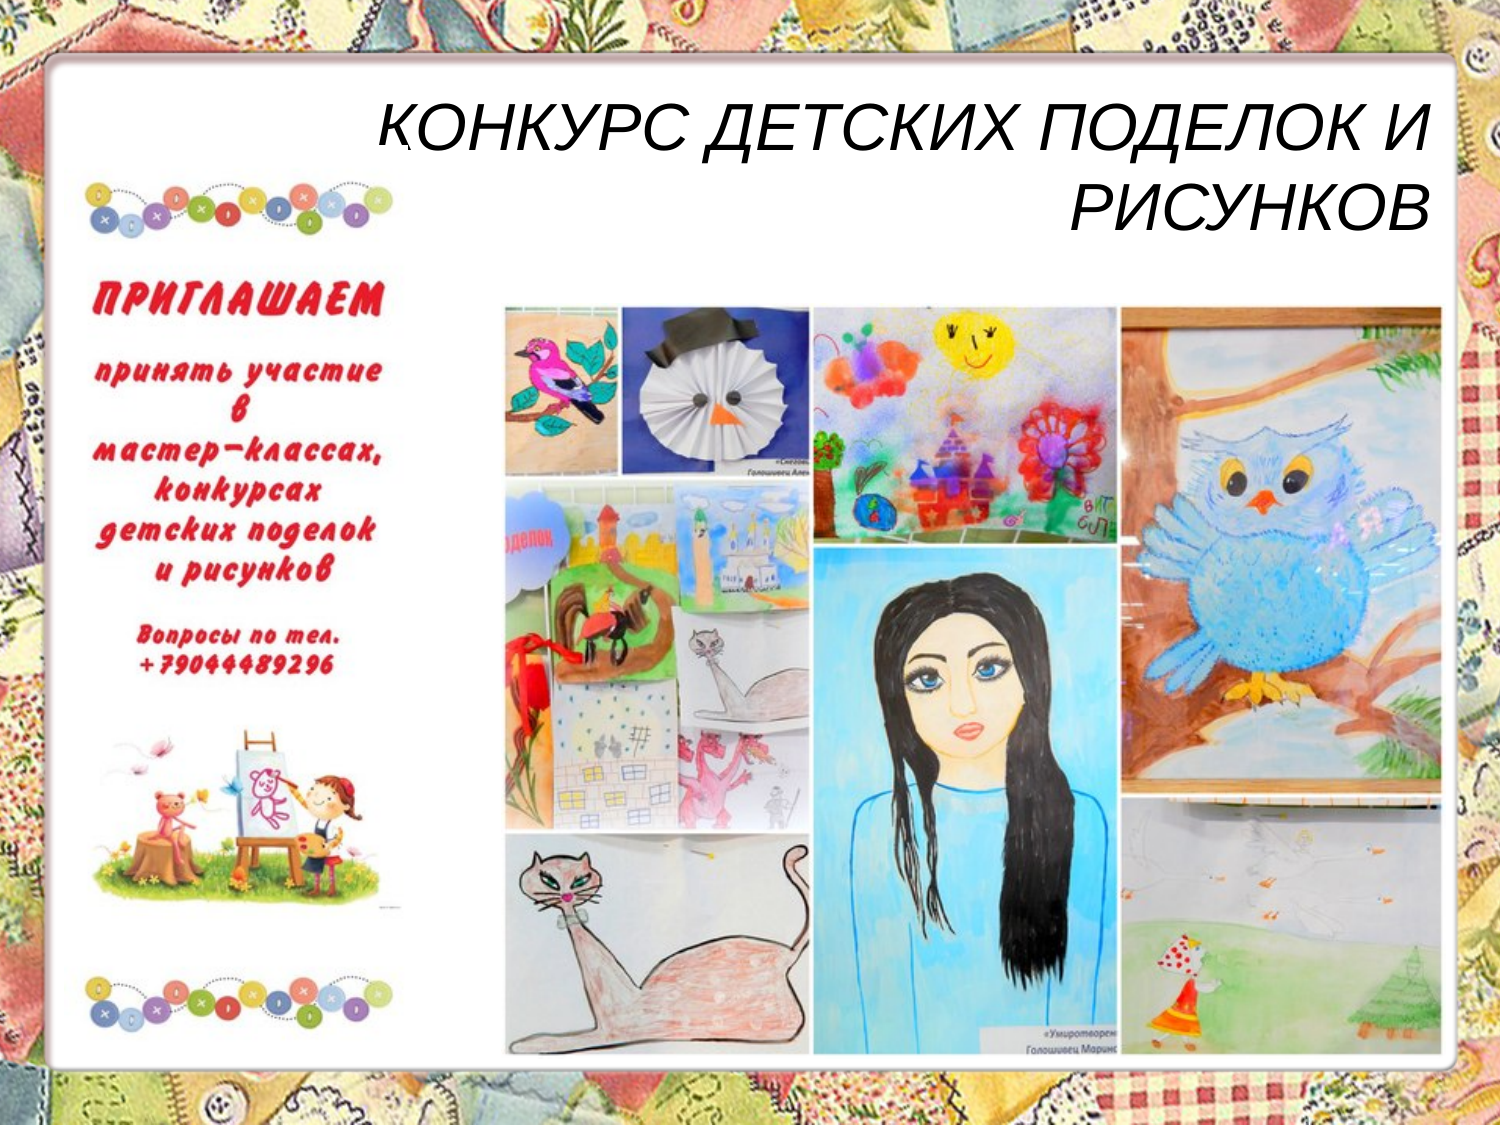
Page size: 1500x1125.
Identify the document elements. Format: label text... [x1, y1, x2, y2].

text_box КОНКУРС ДЕТСКИХ ПОДЕЛОК И РИСУНКОВ [348, 76, 1447, 252]
picture [0, 0, 1500, 1125]
